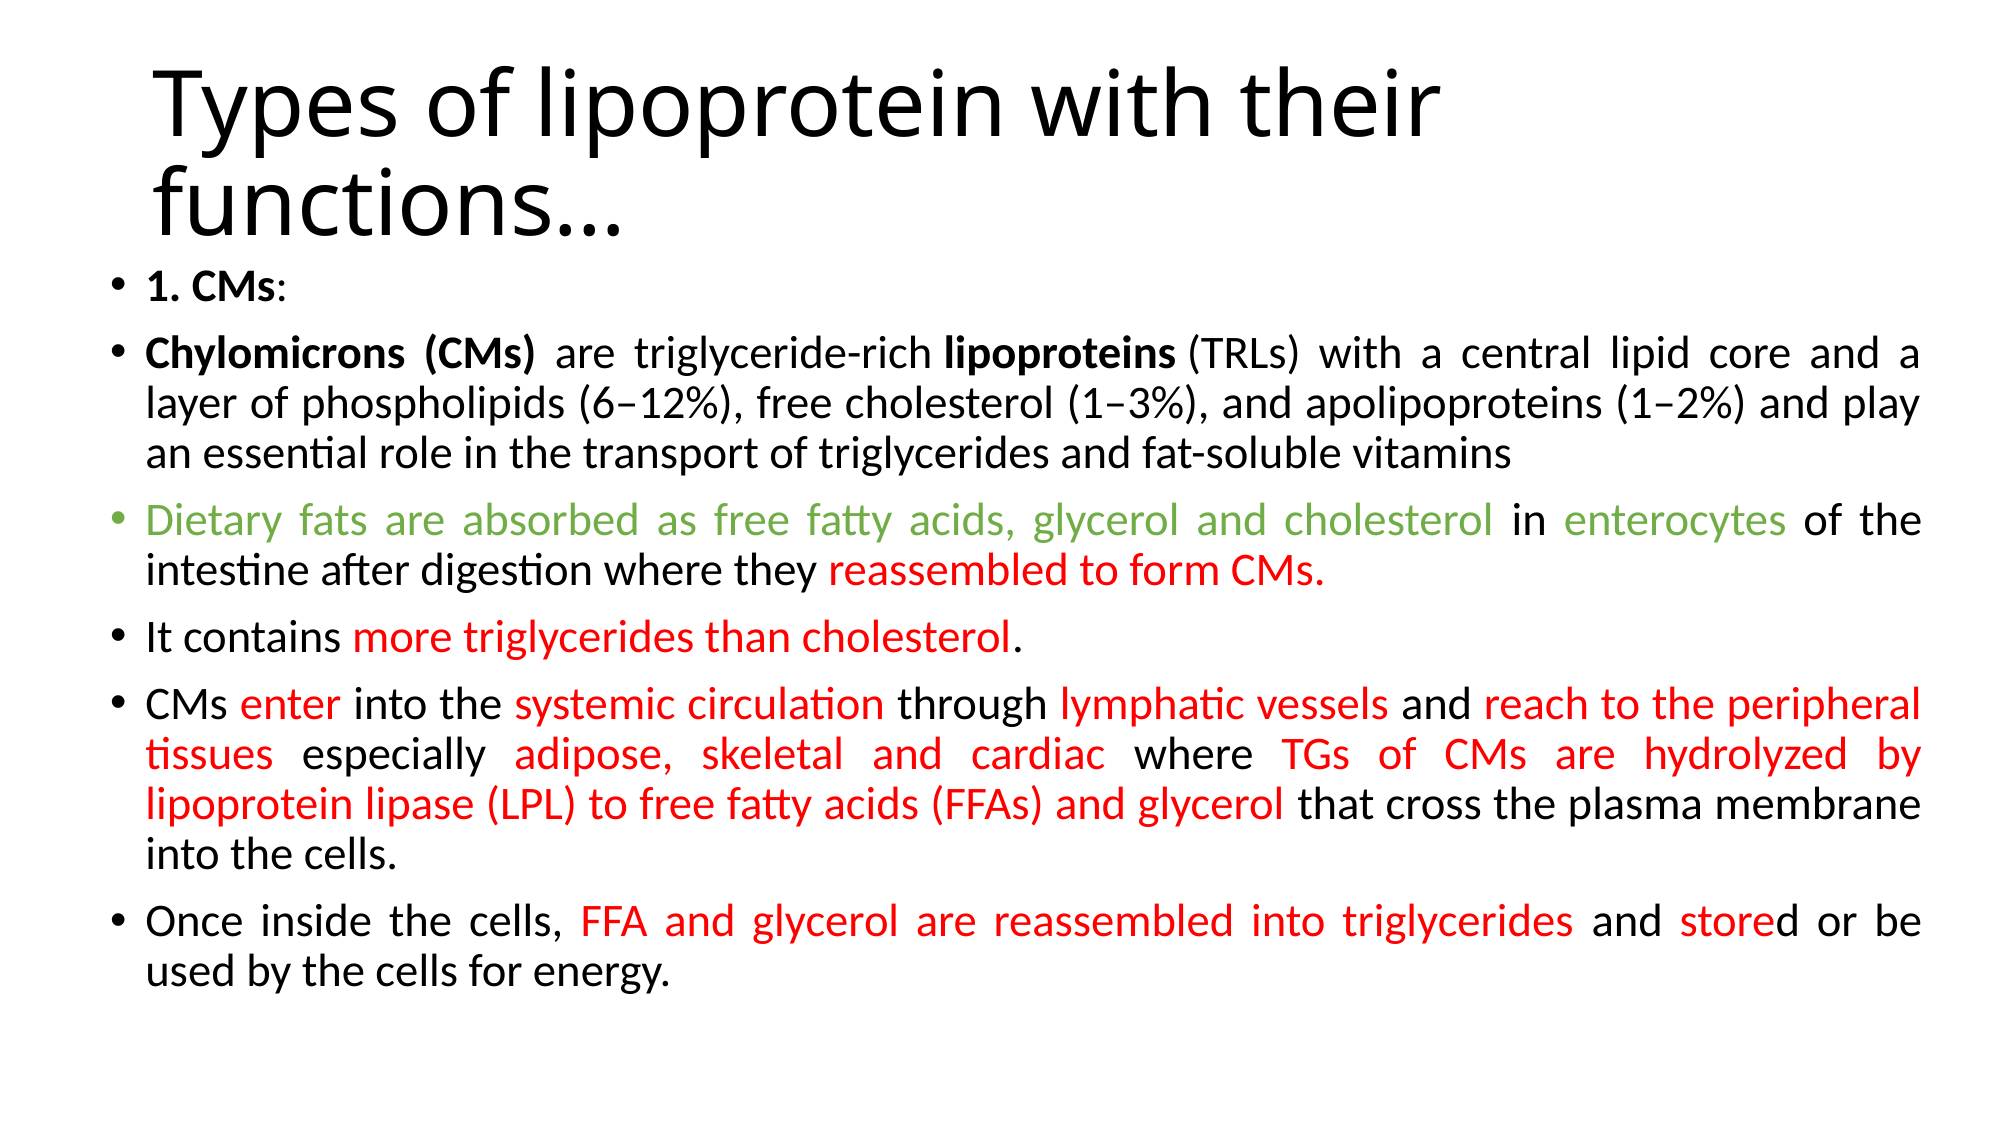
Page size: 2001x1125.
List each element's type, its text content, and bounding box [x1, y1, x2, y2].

list 1. CMs: Chylomicrons (CMs) are triglyceride-rich lipoproteins (TRLs) with a central lipid core and a layer of phospholipids (6–12%), free cholesterol (1–3%), and apolipoproteins (1–2%) and play an essential role in the transport of triglycerides and fat-soluble vitamins Dietary fats are absorbed as free fatty acids, glycerol and cholesterol in enterocytes of the intestine after digestion where they reassembled to form CMs. It contains more triglycerides than cholesterol. CMs enter into the systemic circulation through lymphatic vessels and reach to the peripheral tissues especially adipose, skeletal and cardiac where TGs of CMs are hydrolyzed by lipoprotein lipase (LPL) to free fatty acids (FFAs) and glycerol that cross the plasma membrane into the cells. Once inside the cells, FFA and glycerol are reassembled into triglycerides and stored or be used by the cells for energy. [95, 253, 1938, 1014]
title Types of lipoprotein with their functions… [137, 59, 1863, 253]
